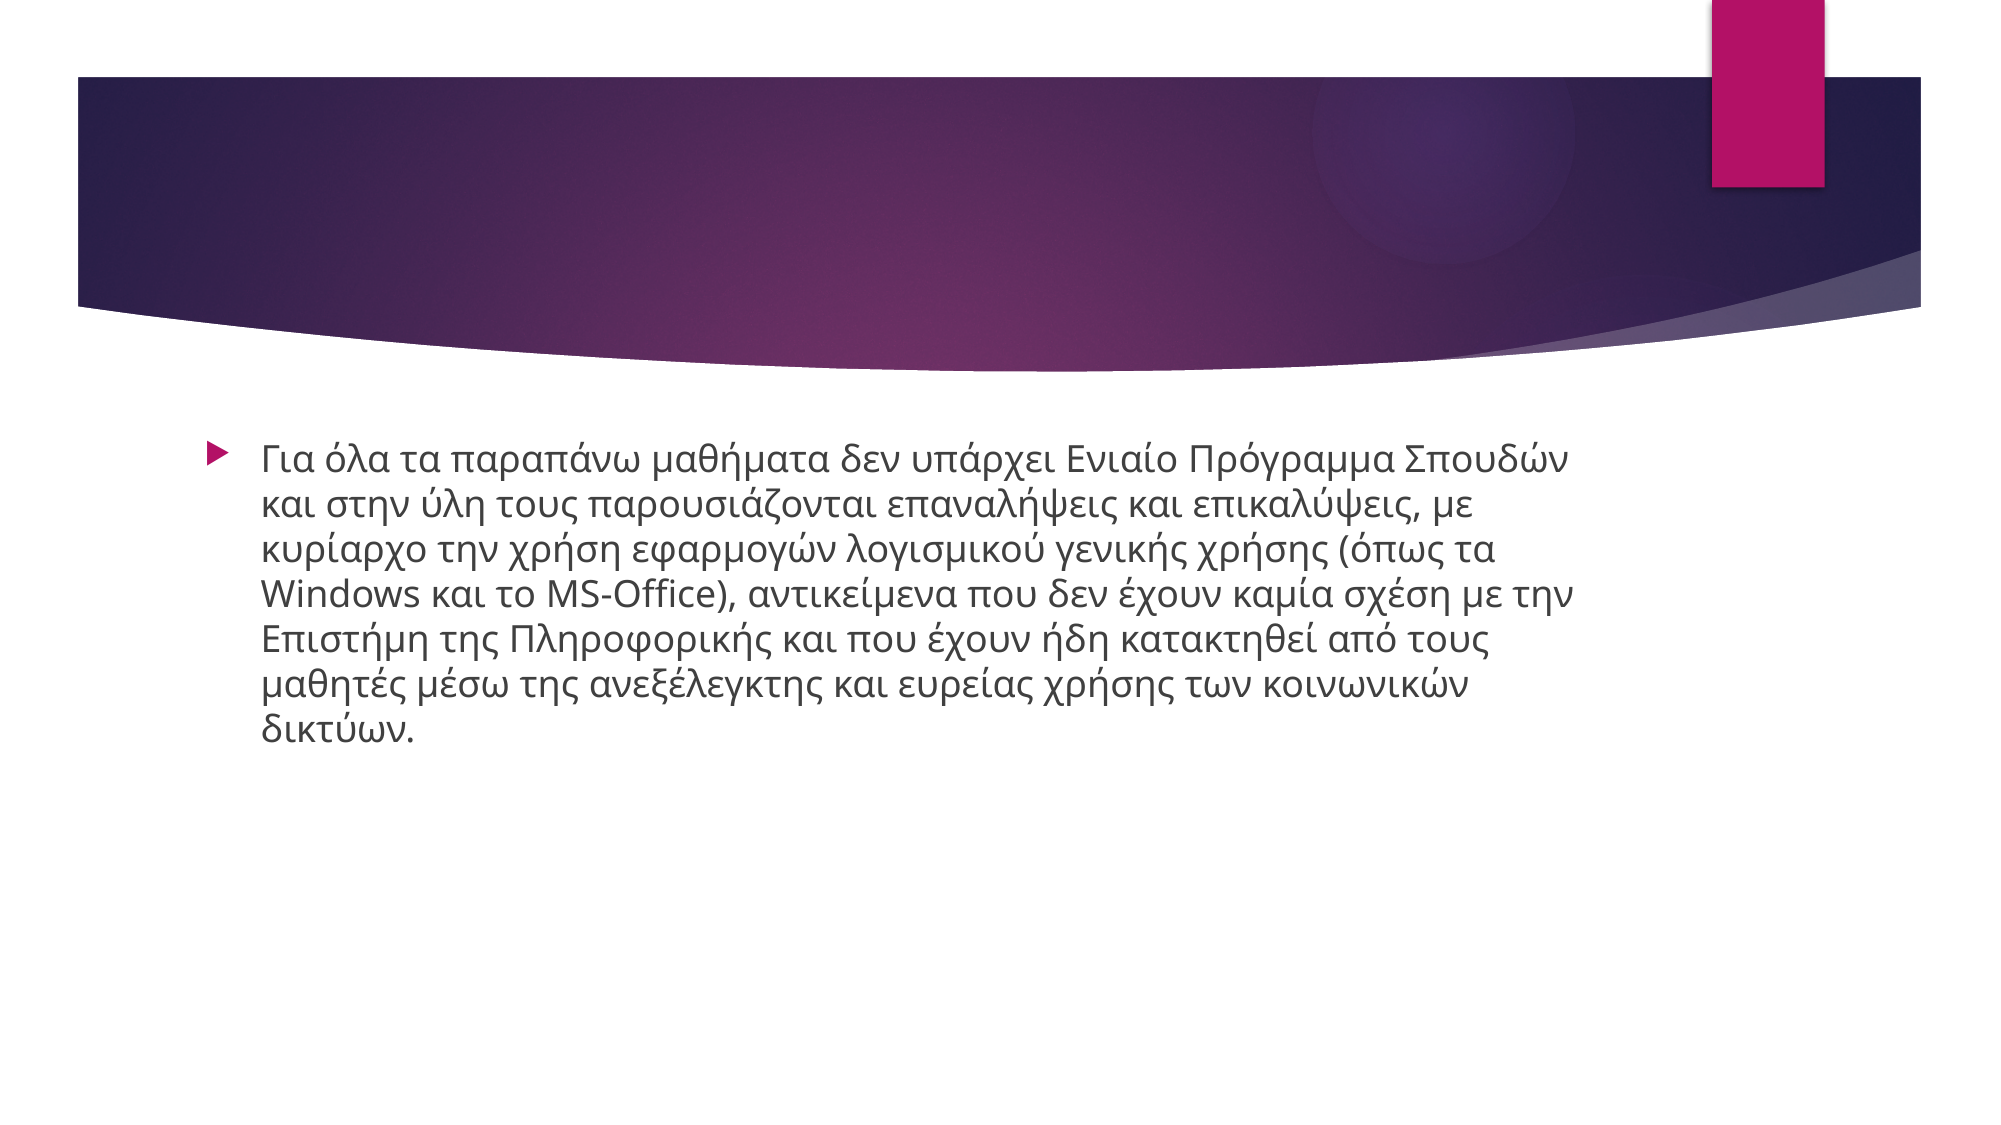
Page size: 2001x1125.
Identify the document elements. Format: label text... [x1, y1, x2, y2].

list Για όλα τα παραπάνω μαθήματα δεν υπάρχει Ενιαίο Πρόγραμμα Σπουδών και στην ύλη τους παρουσιάζονται επαναλήψεις και επικαλύψεις, με κυρίαρχο την χρήση εφαρμογών λογισμικού γενικής χρήσης (όπως τα Windows και το MS-Office), αντικείμενα που δεν έχουν καμία σχέση με την Επιστήμη της Πληροφορικής και που έχουν ήδη κατακτηθεί από τους μαθητές μέσω της ανεξέλεγκτης και ευρείας χρήσης των κοινωνικών δικτύων. [189, 427, 1638, 988]
